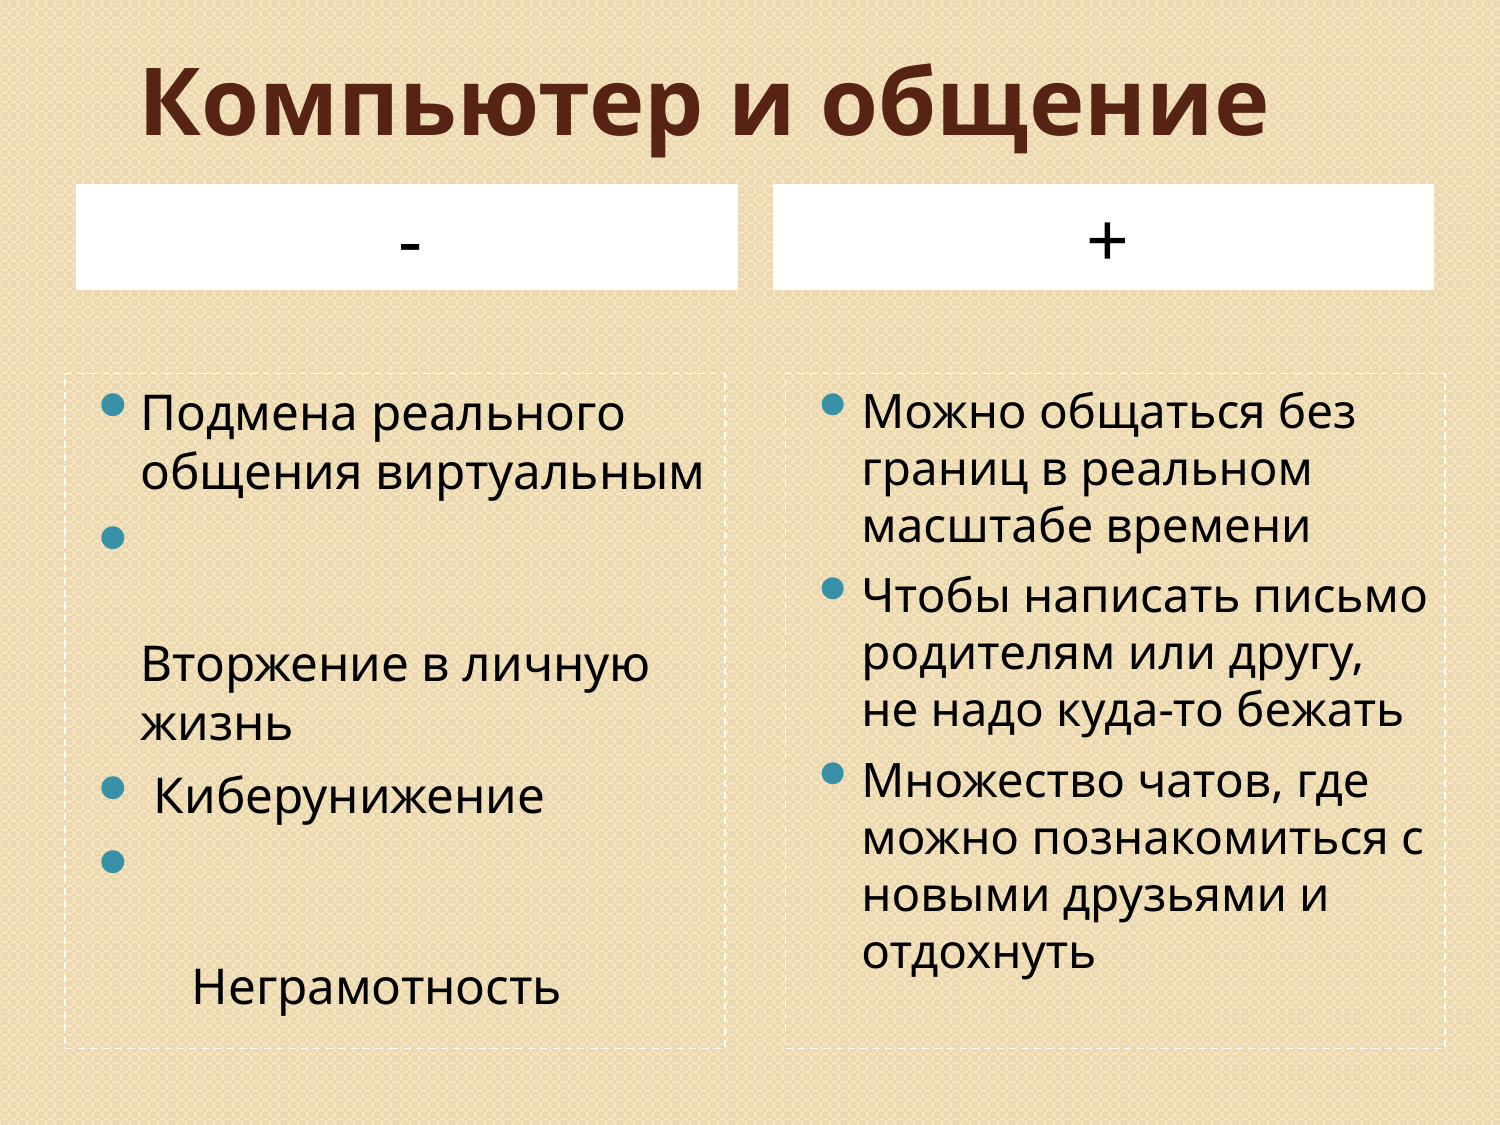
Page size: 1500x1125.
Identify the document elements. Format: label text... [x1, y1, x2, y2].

list + [773, 184, 1434, 290]
list Подмена реального общения виртуальным Вторжение в личную жизнь Киберунижение Неграмотность [64, 373, 726, 1049]
list - [76, 184, 738, 290]
title Компьютер и общение [41, 4, 1392, 192]
list Можно общаться без границ в реальном масштабе времени Чтобы написать письмо родителям или другу, не надо куда-то бежать Множество чатов, где можно познакомиться с новыми друзьями и отдохнуть [785, 373, 1446, 1049]
